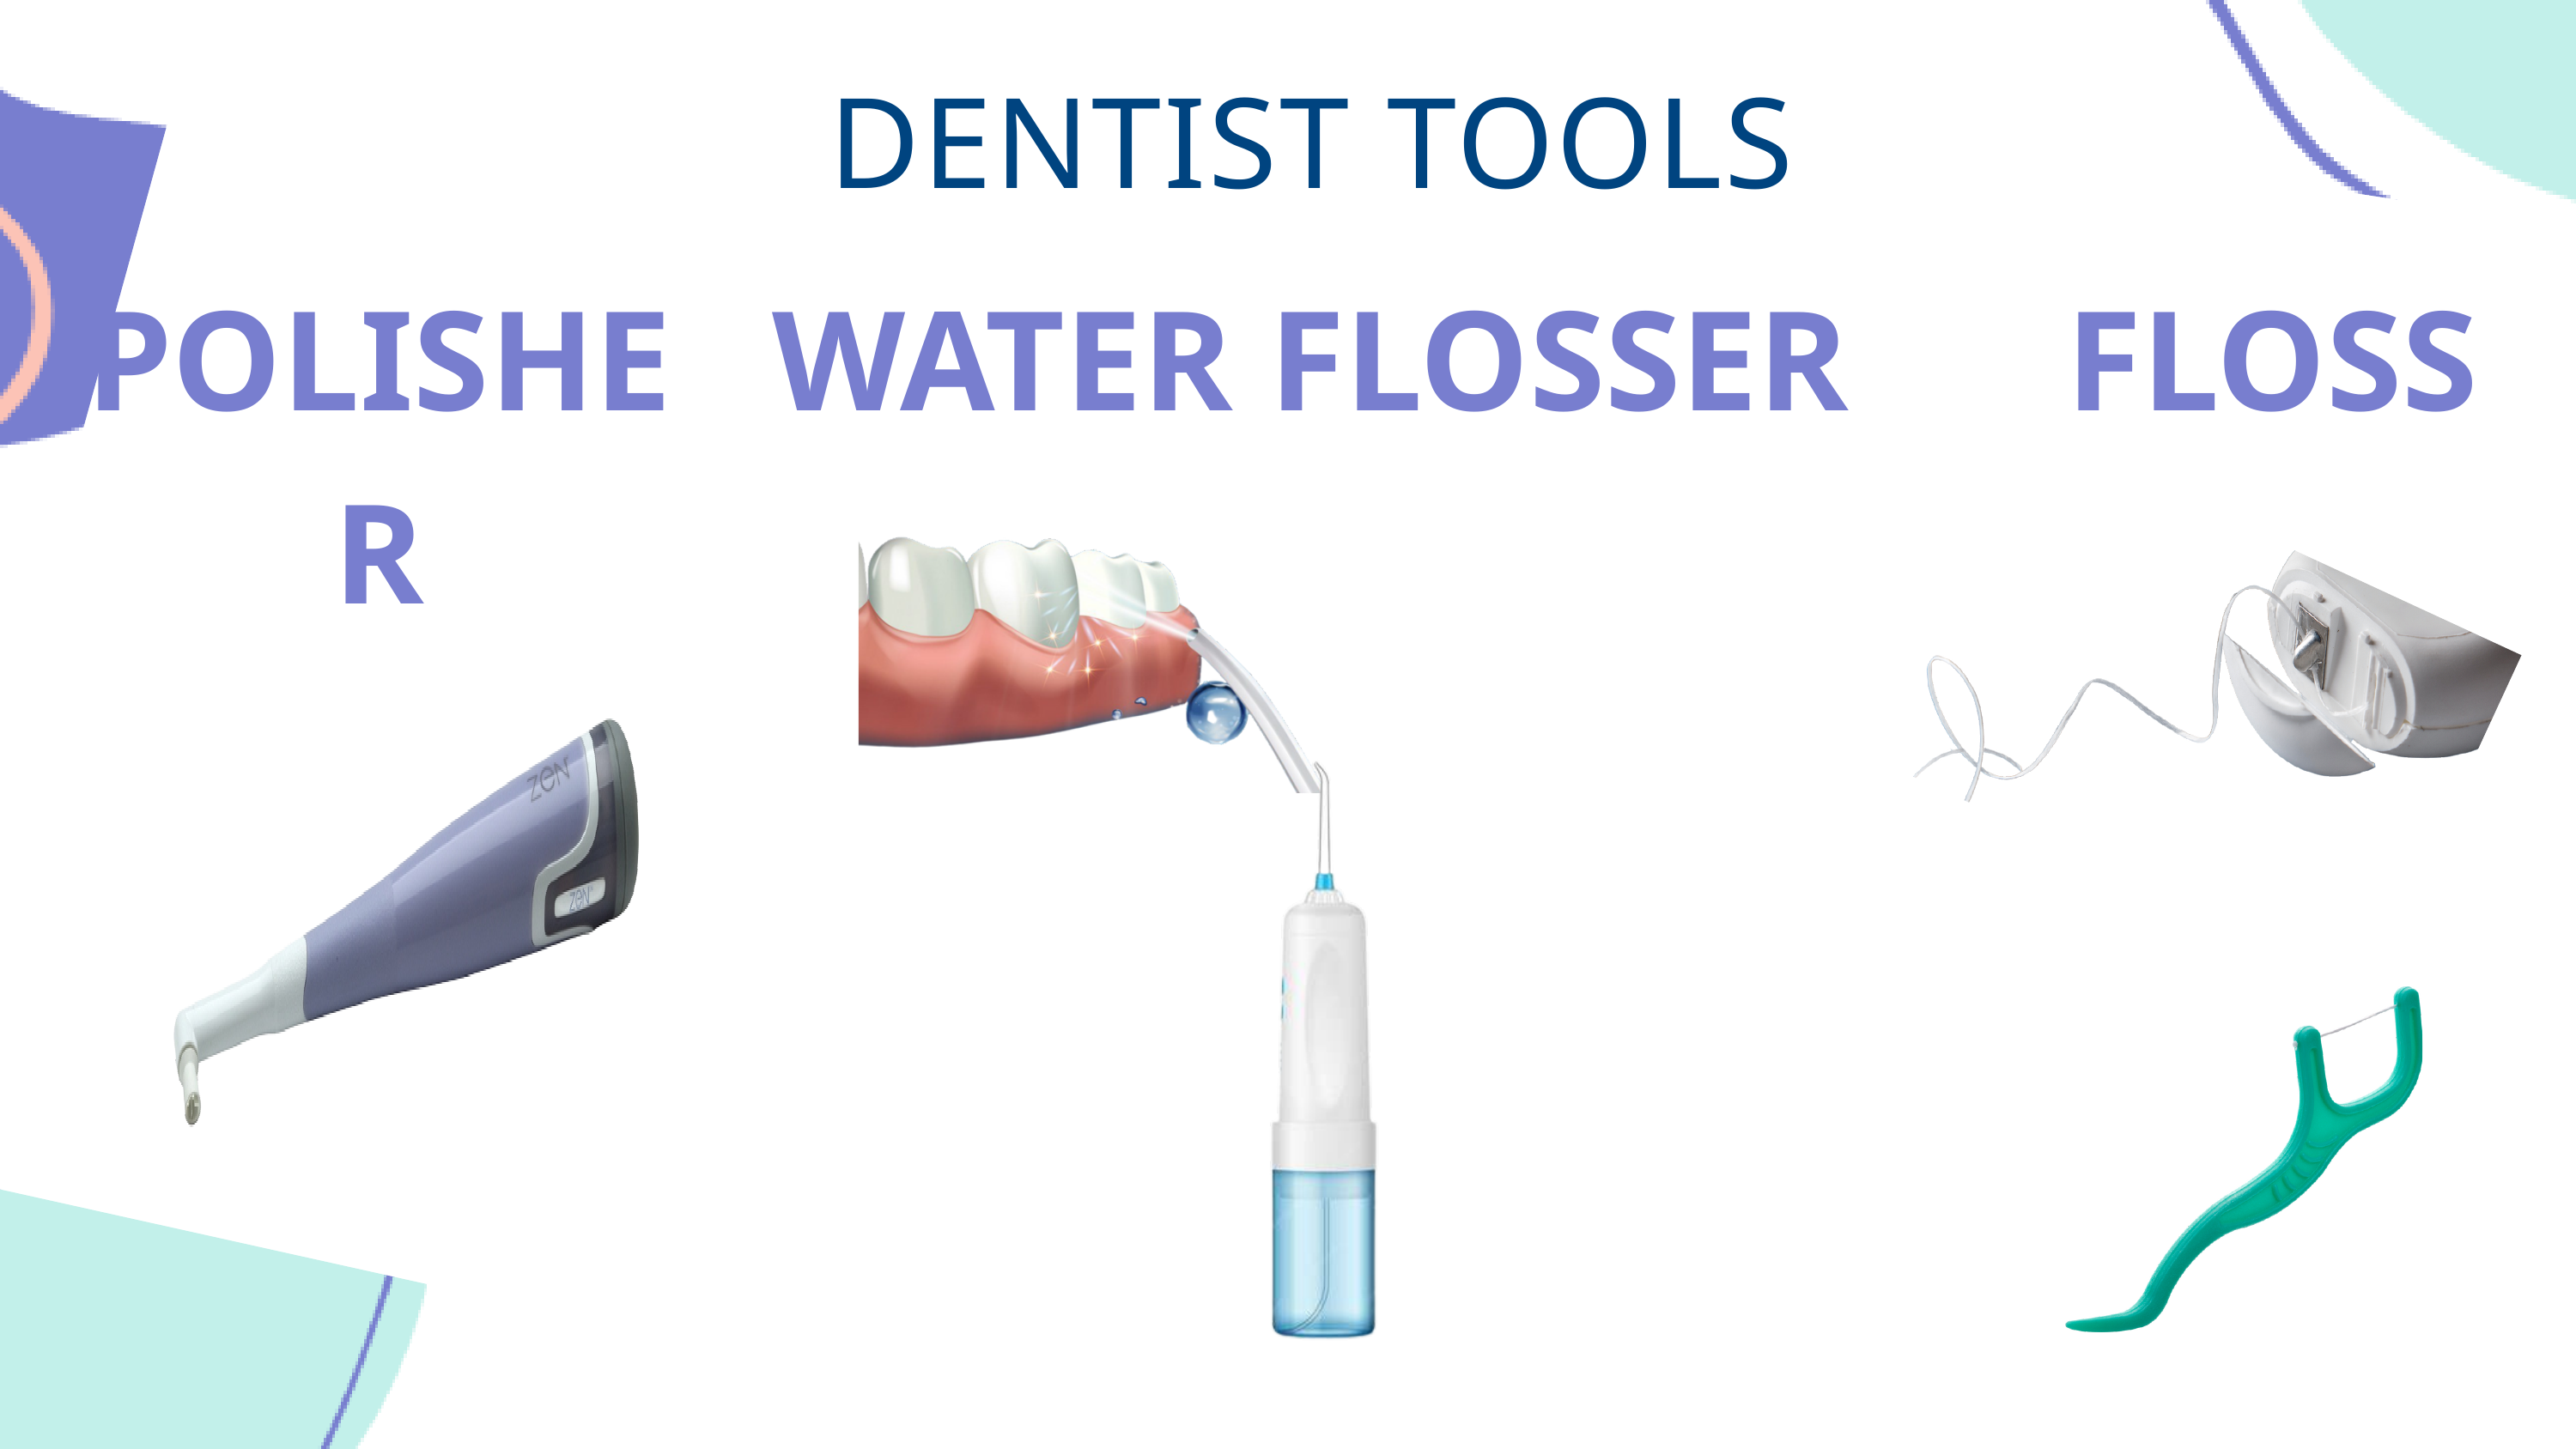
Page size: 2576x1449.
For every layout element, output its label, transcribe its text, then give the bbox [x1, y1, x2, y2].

text_box [2065, 986, 2423, 1332]
text_box [858, 482, 1453, 793]
text_box [2069, 0, 2576, 227]
text_box [0, 1189, 428, 1449]
text_box [121, 455, 679, 1373]
text_box [0, 0, 202, 476]
text_box FLOSS [1715, 246, 2576, 439]
text_box WATER FLOSSER [755, 246, 1715, 439]
text_box [1870, 439, 2522, 987]
text_box POLISHER [40, 246, 719, 632]
text_box DENTIST TOOLS [379, 64, 2245, 215]
text_box [1229, 724, 1453, 1373]
